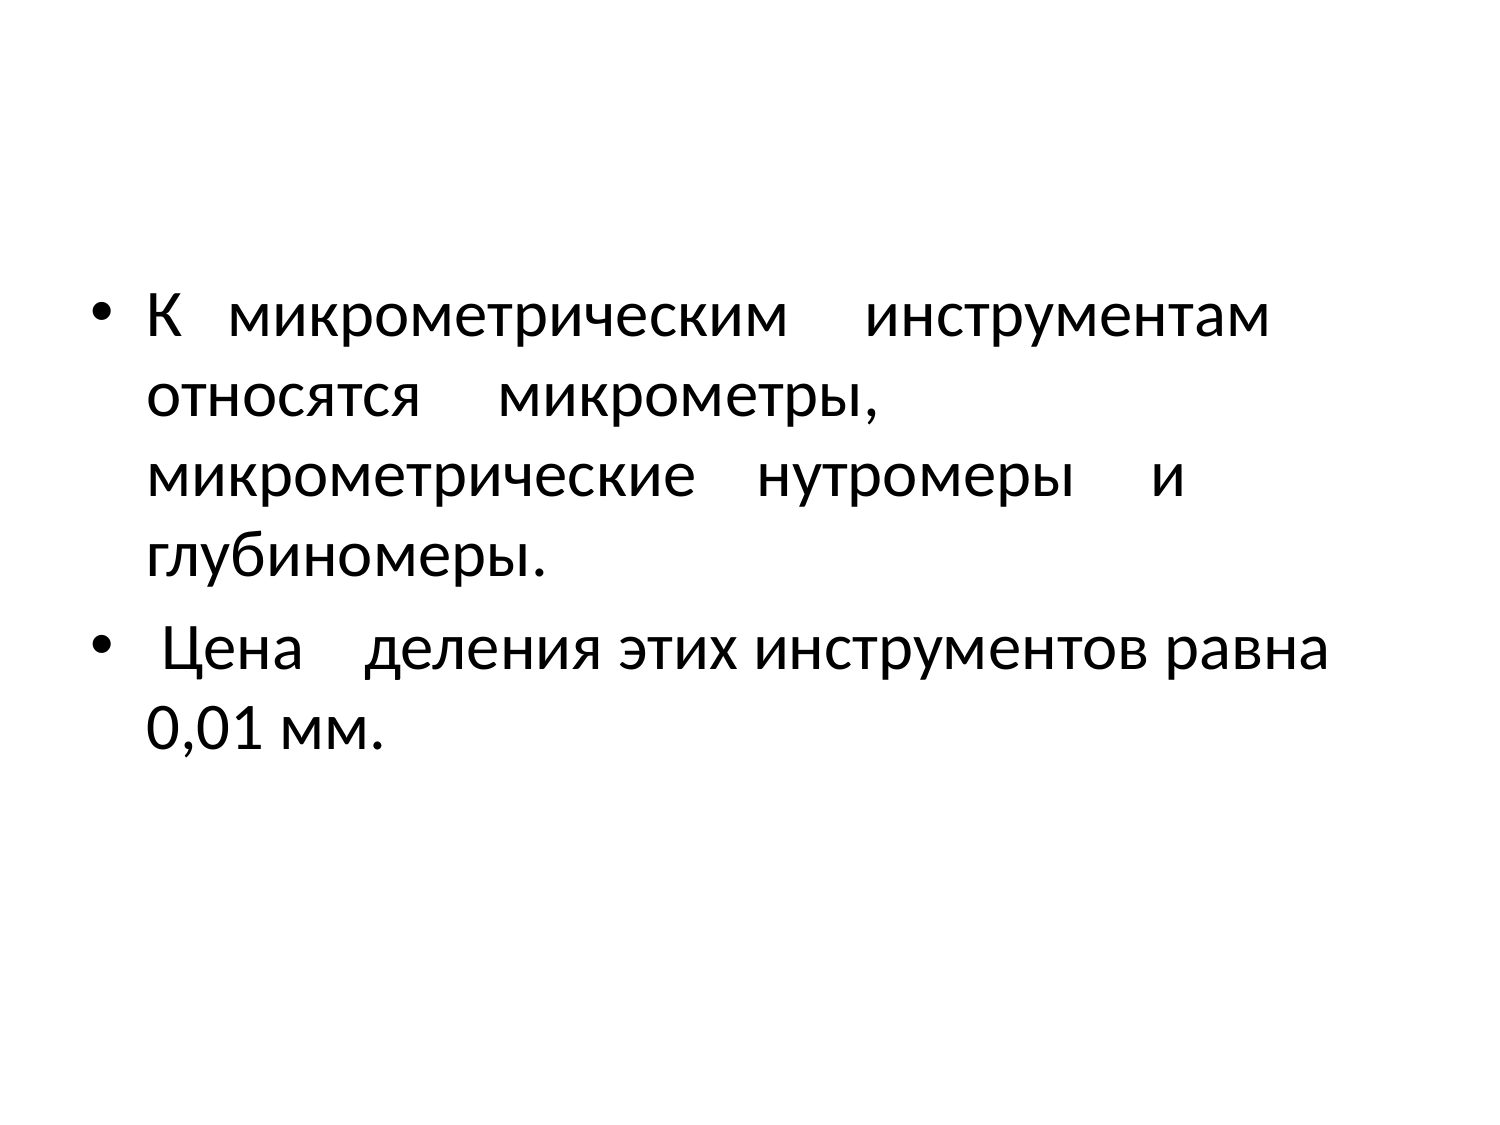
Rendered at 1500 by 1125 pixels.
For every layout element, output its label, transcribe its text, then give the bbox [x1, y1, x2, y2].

list К микрометрическим инструментам относятся микрометры, микрометрические нутромеры и глубиномеры. Цена деления этих инструментов равна 0,01 мм. [75, 262, 1425, 1005]
